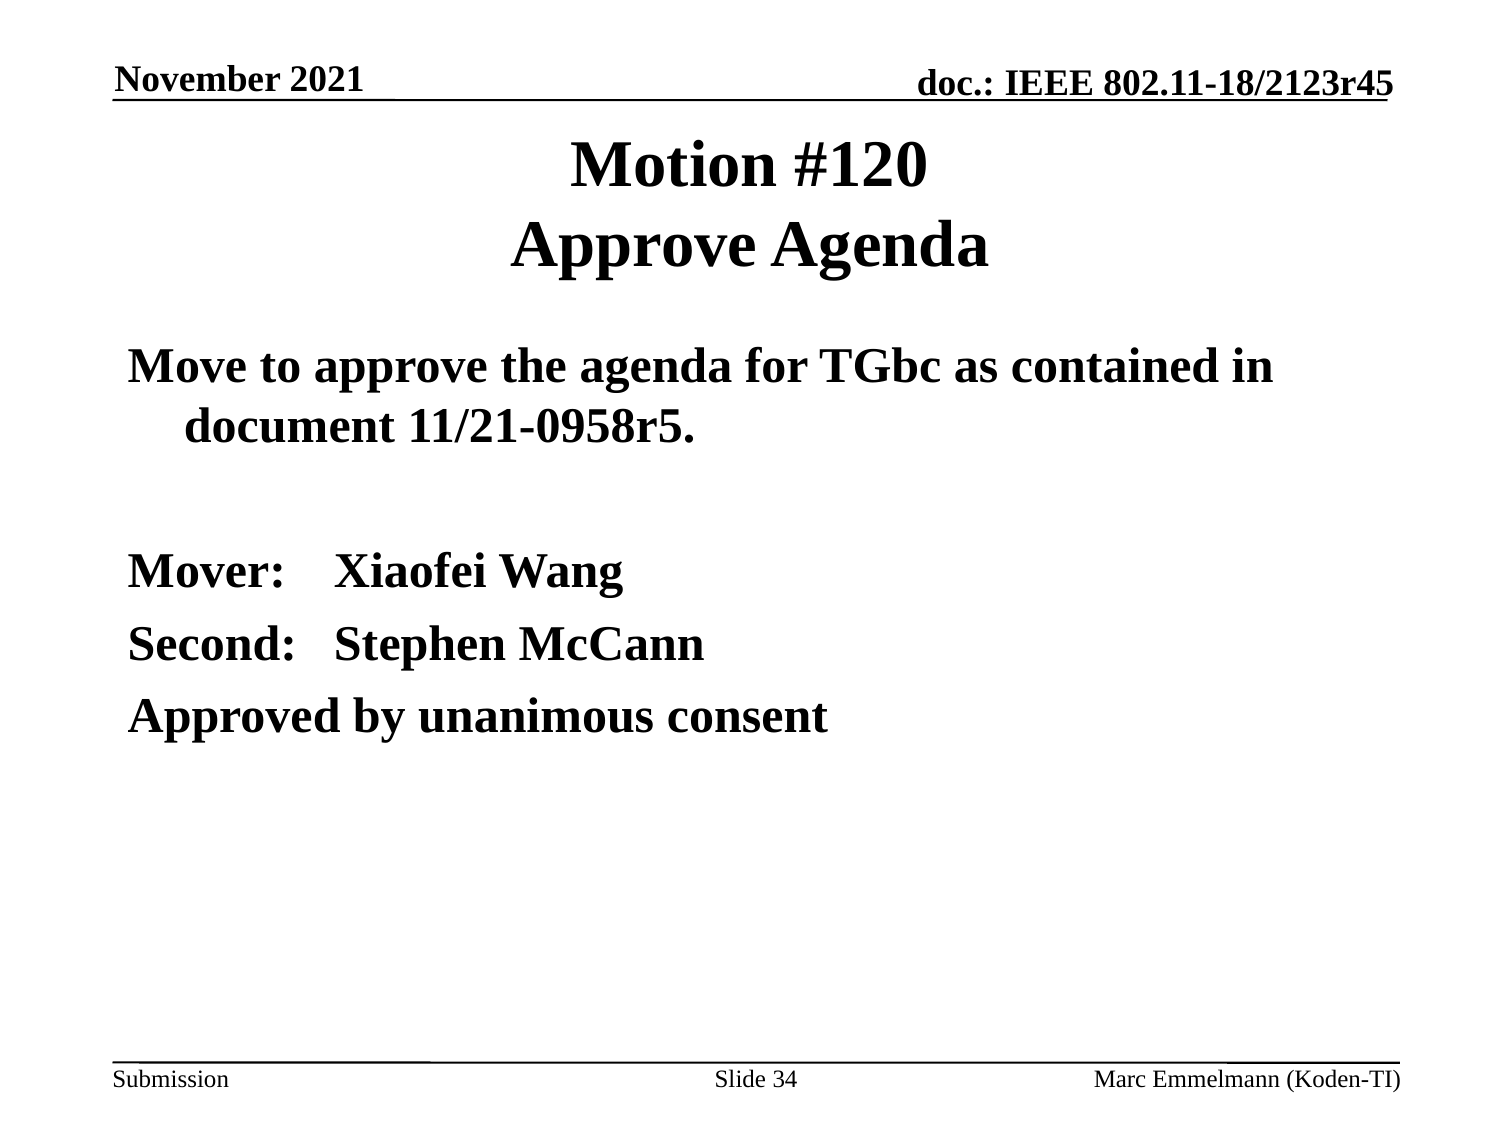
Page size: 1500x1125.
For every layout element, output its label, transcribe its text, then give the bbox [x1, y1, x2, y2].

list Move to approve the agenda for TGbc as contained in document 11/21-0958r5. Mover: Xiaofei Wang Second: Stephen McCann Approved by unanimous consent [112, 324, 1388, 1000]
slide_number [114, 54, 423, 100]
title Motion #120 Approve Agenda [112, 112, 1388, 288]
slide_number Slide 34 [712, 1061, 800, 1123]
footer Marc Emmelmann (Koden-TI) [878, 1061, 1402, 1093]
